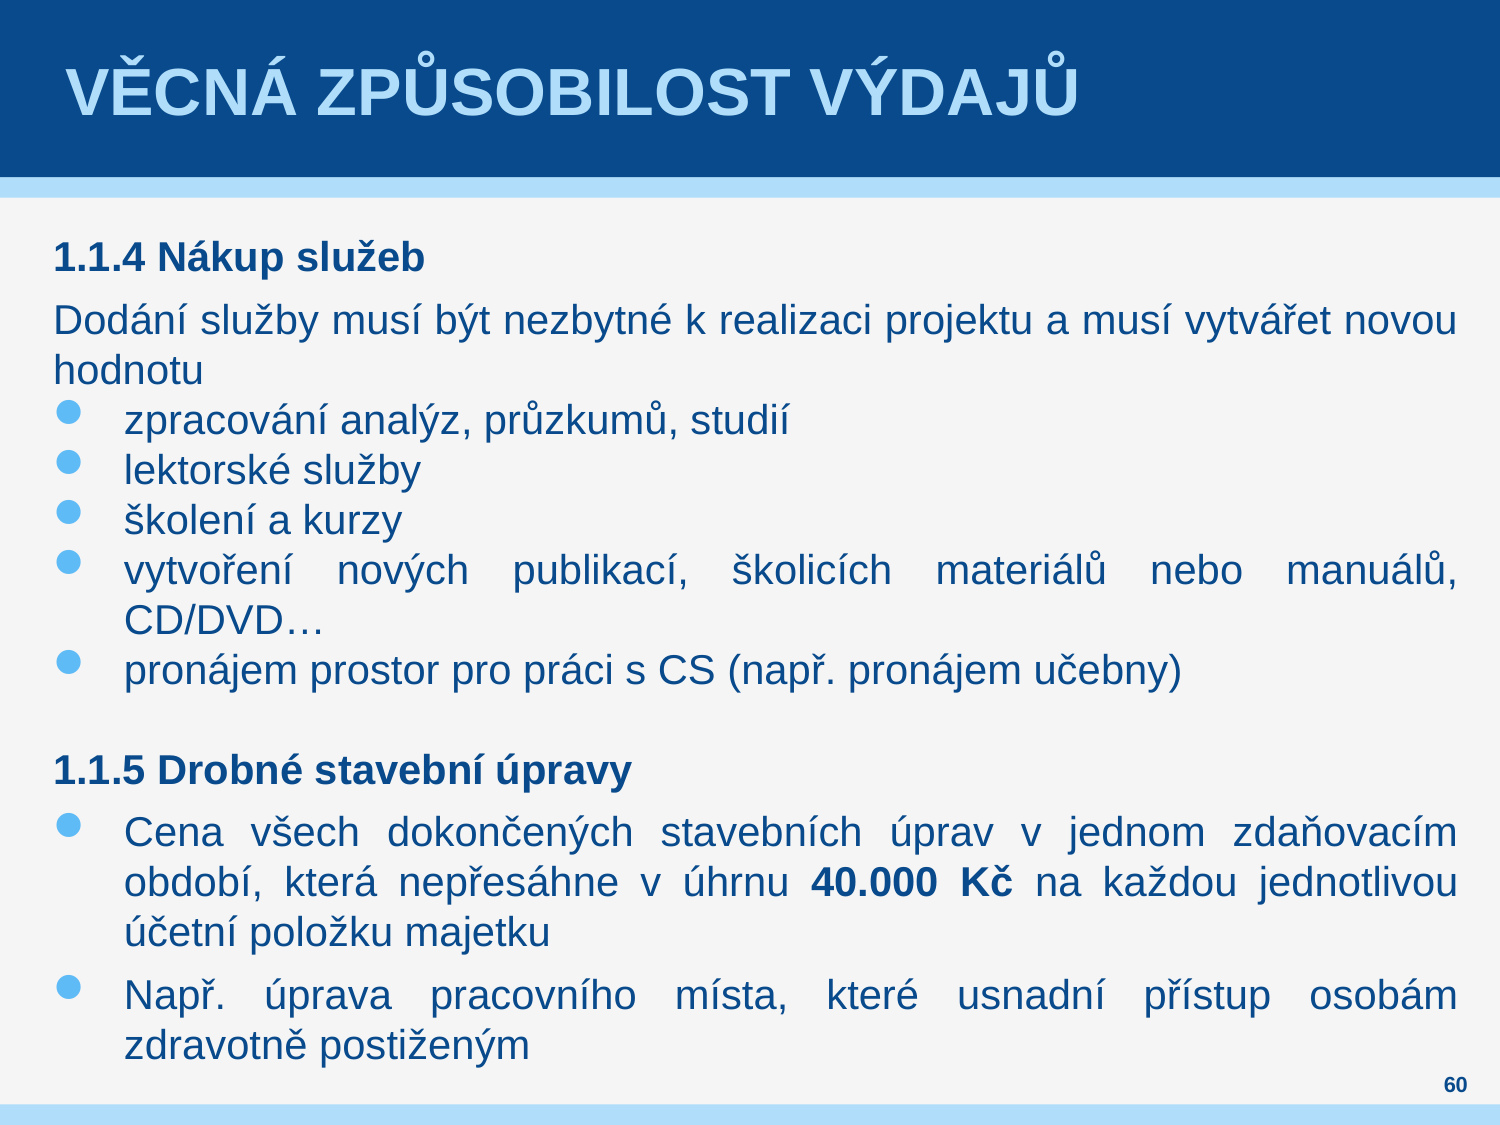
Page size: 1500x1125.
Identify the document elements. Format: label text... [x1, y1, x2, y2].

title Věcná způsobilost výdajů [59, 0, 1441, 178]
list 1.1.4 Nákup služeb Dodání služby musí být nezbytné k realizaci projektu a musí vytvářet novou hodnotu zpracování analýz, průzkumů, studií lektorské služby školení a kurzy vytvoření nových publikací, školicích materiálů nebo manuálů, CD/DVD… pronájem prostor pro práci s CS (např. pronájem učebny) 1.1.5 Drobné stavební úpravy Cena všech dokončených stavebních úprav v jednom zdaňovacím období, která nepřesáhne v úhrnu 40.000 Kč na každou jednotlivou účetní položku majetku Např. úprava pracovního místa, které usnadní přístup osobám zdravotně postiženým [53, 219, 1459, 1083]
slide_number 60 [1417, 1068, 1495, 1099]
